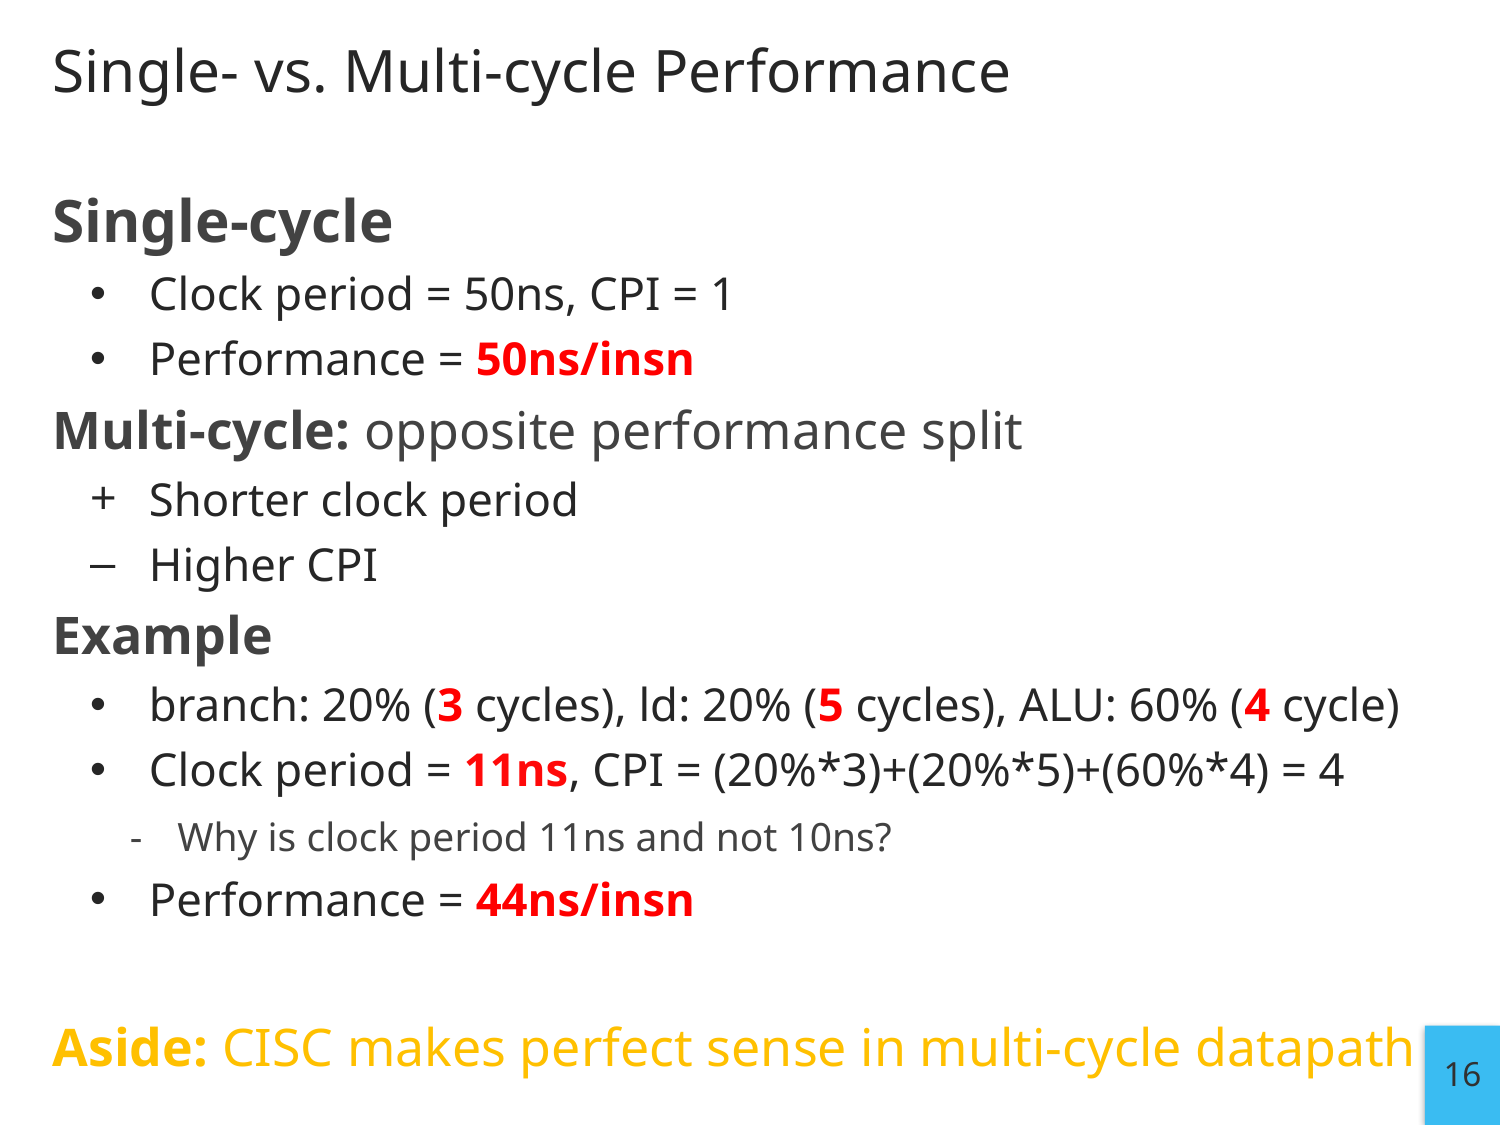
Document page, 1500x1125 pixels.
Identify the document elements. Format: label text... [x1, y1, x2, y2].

list Single-cycle Clock period = 50ns, CPI = 1 Performance = 50ns/insn Multi-cycle: opposite performance split Shorter clock period Higher CPI Example branch: 20% (3 cycles), ld: 20% (5 cycles), ALU: 60% (4 cycle) Clock period = 11ns, CPI = (20%*3)+(20%*5)+(60%*4) = 4 Why is clock period 11ns and not 10ns? Performance = 44ns/insn Aside: CISC makes perfect sense in multi-cycle datapath [37, 162, 1463, 1105]
title Single- vs. Multi-cycle Performance [37, 24, 1463, 113]
slide_number 16 [1425, 1025, 1500, 1125]
